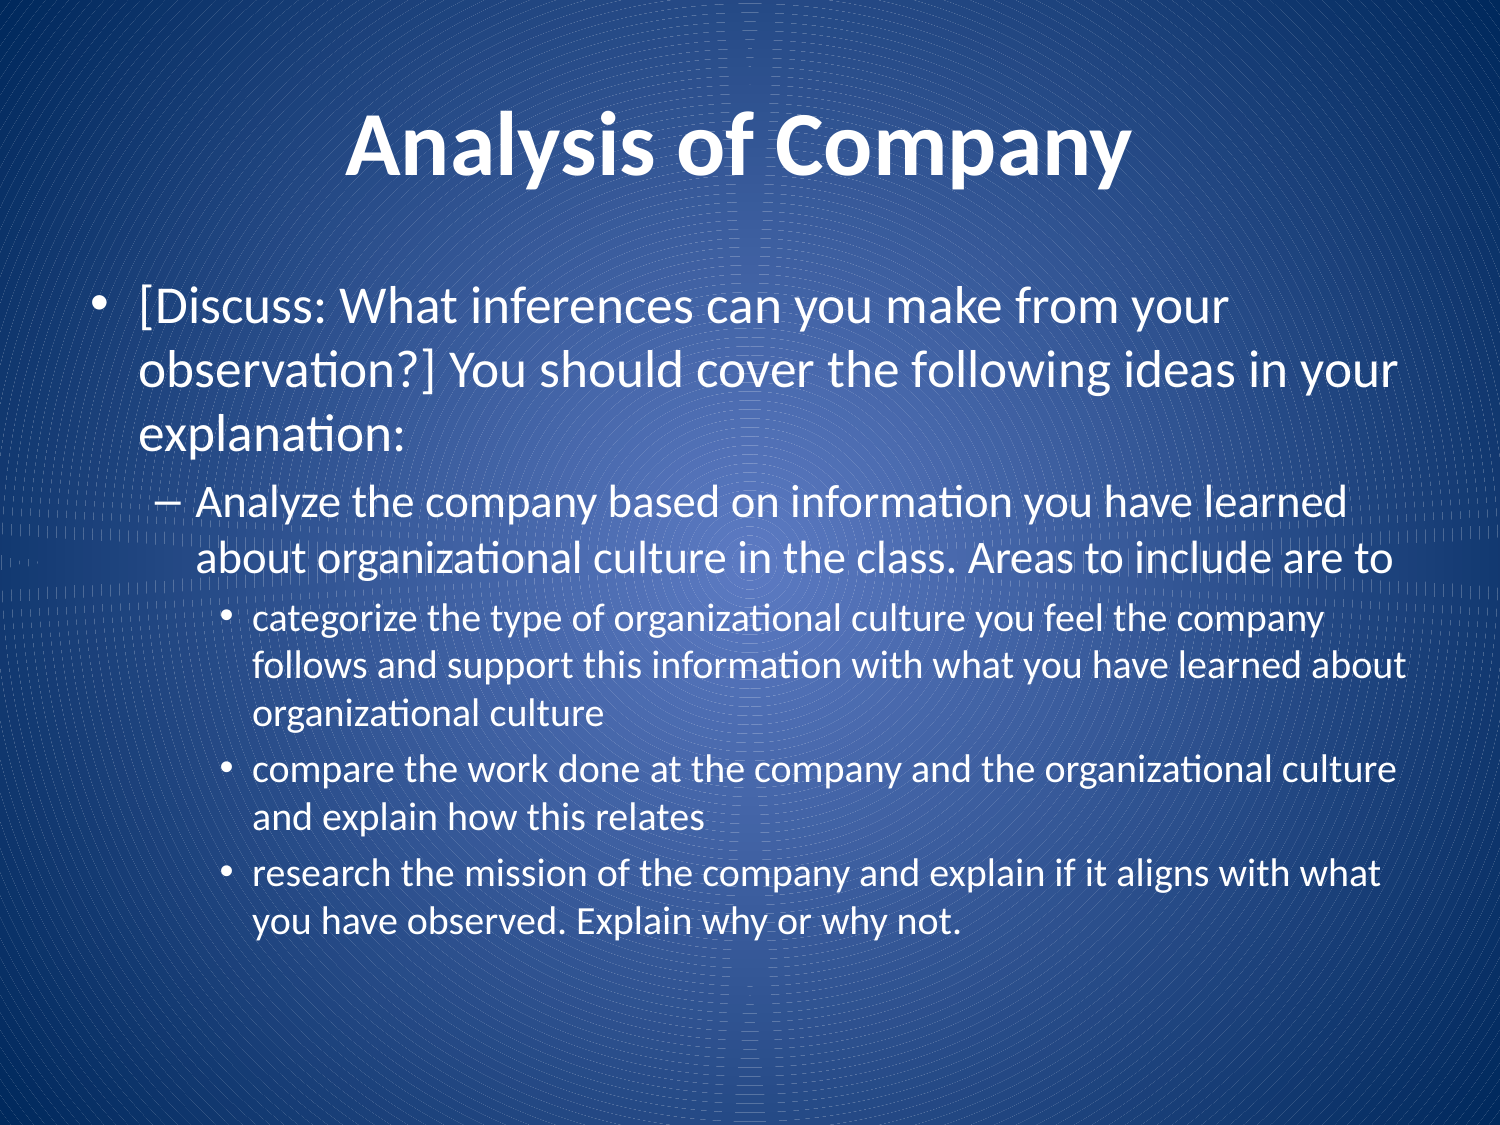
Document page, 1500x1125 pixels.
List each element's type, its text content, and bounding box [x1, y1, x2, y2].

title Analysis of Company [75, 45, 1425, 233]
list [Discuss: What inferences can you make from your observation?] You should cover the following ideas in your explanation: Analyze the company based on information you have learned about organizational culture in the class. Areas to include are to categorize the type of organizational culture you feel the company follows and support this information with what you have learned about organizational culture compare the work done at the company and the organizational culture and explain how this relates research the mission of the company and explain if it aligns with what you have observed. Explain why or why not. [75, 262, 1425, 1005]
